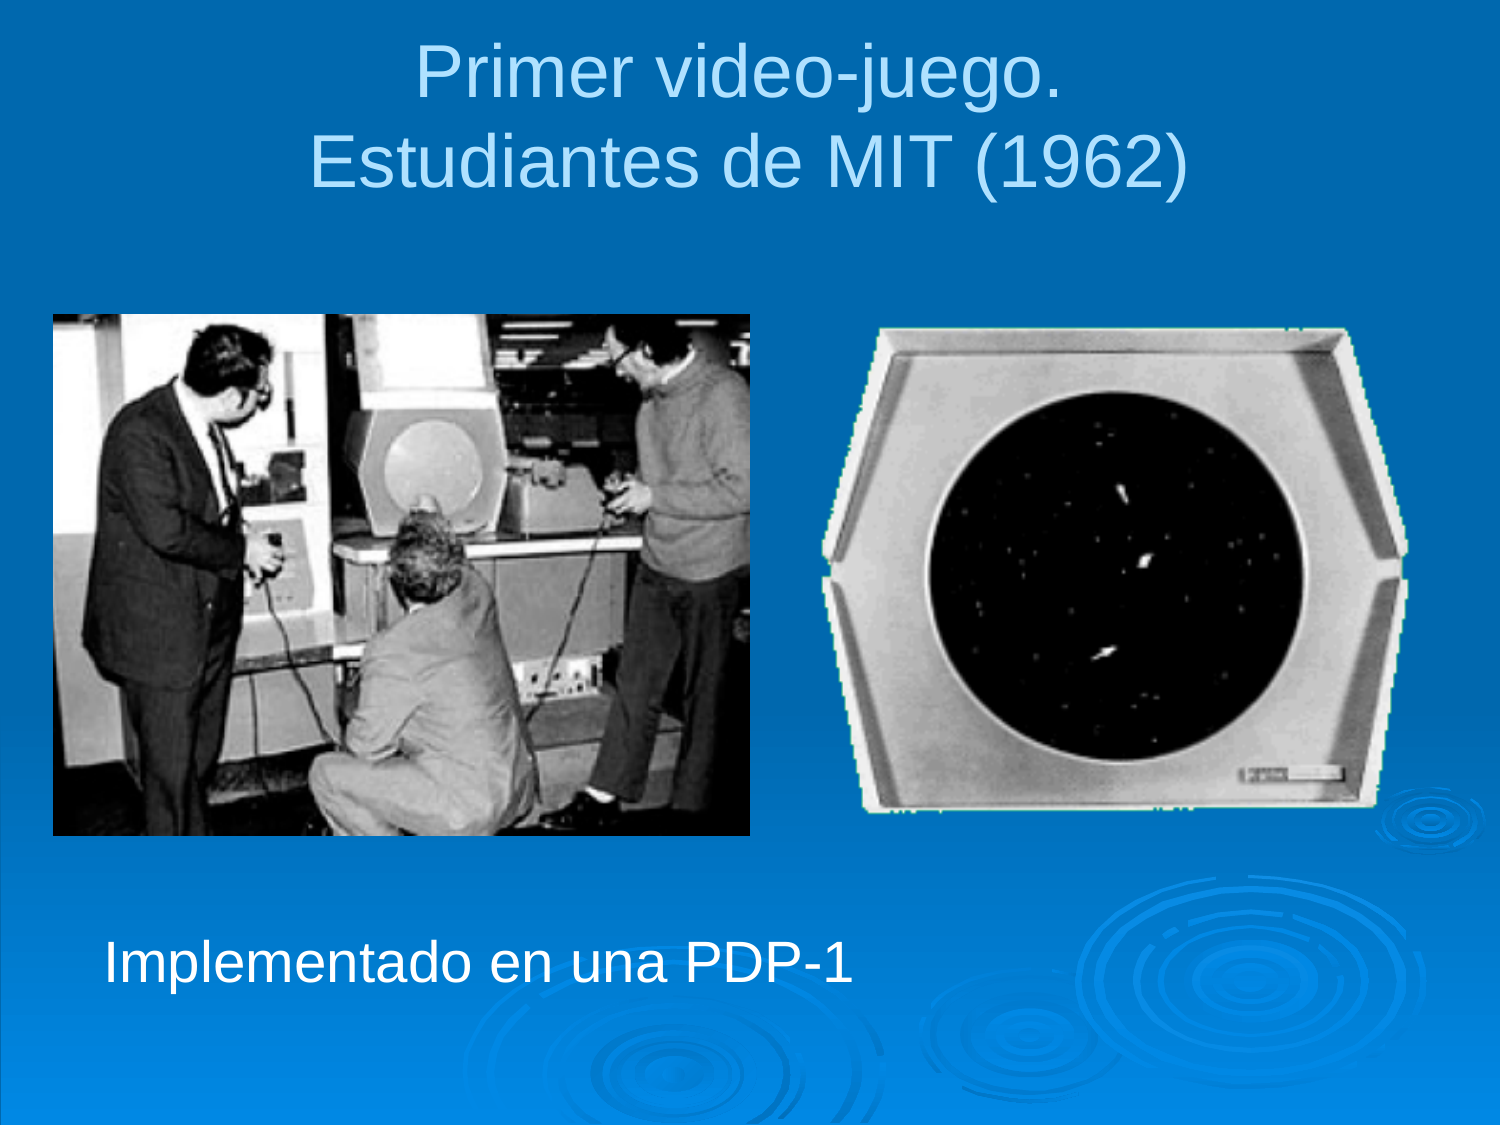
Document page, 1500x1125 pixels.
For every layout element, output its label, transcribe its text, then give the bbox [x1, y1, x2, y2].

title Primer video-juego. Estudiantes de MIT (1962) [29, 18, 1471, 207]
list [820, 323, 1412, 824]
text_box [52, 314, 751, 836]
text_box Implementado en una PDP-1 [88, 916, 1365, 1002]
